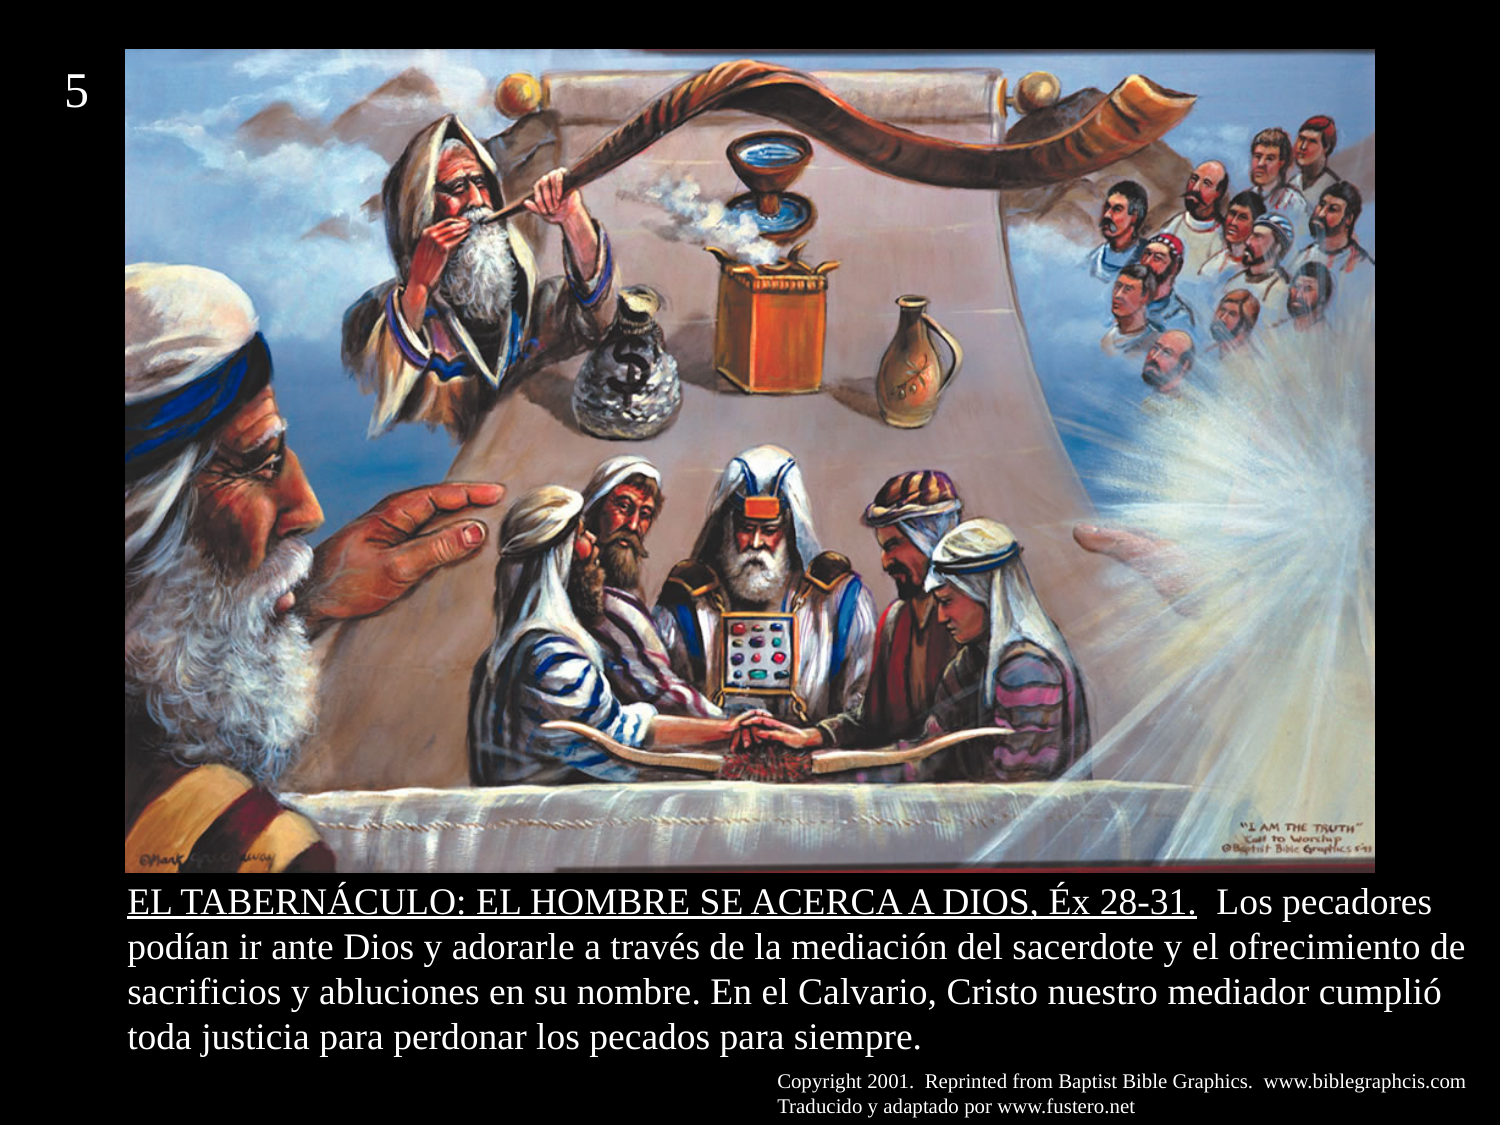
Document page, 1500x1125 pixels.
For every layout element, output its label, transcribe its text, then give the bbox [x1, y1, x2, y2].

picture [124, 49, 1376, 873]
text_box Copyright 2001. Reprinted from Baptist Bible Graphics. www.biblegraphcis.com Traducido y adaptado por www.fustero.net [762, 1059, 1500, 1125]
text_box EL TABERNÁCULO: EL HOMBRE SE ACERCA A DIOS, Éx 28-31. Los pecadores podían ir ante Dios y adorarle a través de la mediación del sacerdote y el ofrecimiento de sacrificios y abluciones en su nombre. En el Calvario, Cristo nuestro mediador cumplió toda justicia para perdonar los pecados para siempre. [112, 869, 1500, 1065]
text_box 5 [50, 49, 100, 125]
